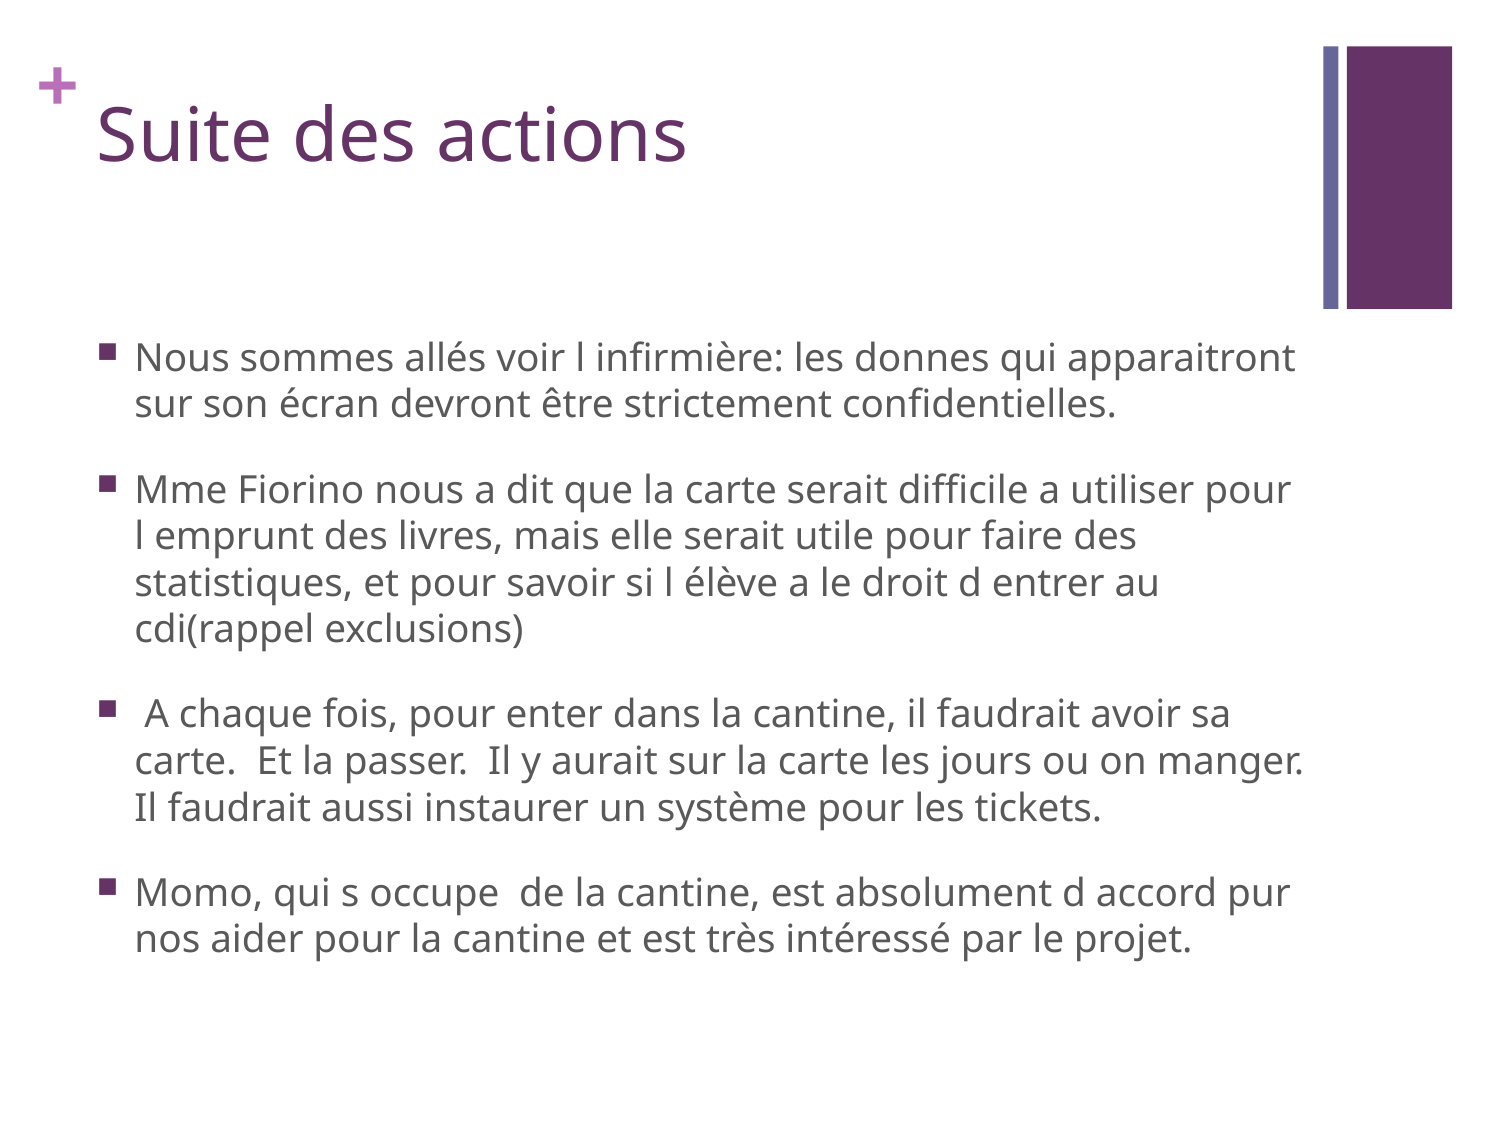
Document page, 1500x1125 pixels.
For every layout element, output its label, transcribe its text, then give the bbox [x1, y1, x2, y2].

list Nous sommes allés voir l infirmière: les donnes qui apparaitront sur son écran devront être strictement confidentielles. Mme Fiorino nous a dit que la carte serait difficile a utiliser pour l emprunt des livres, mais elle serait utile pour faire des statistiques, et pour savoir si l élève a le droit d entrer au cdi(rappel exclusions) A chaque fois, pour enter dans la cantine, il faudrait avoir sa carte. Et la passer. Il y aurait sur la carte les jours ou on manger. Il faudrait aussi instaurer un système pour les tickets. Momo, qui s occupe de la cantine, est absolument d accord pur nos aider pour la cantine et est très intéressé par le projet. [81, 324, 1322, 1005]
title Suite des actions [81, 79, 1322, 263]
